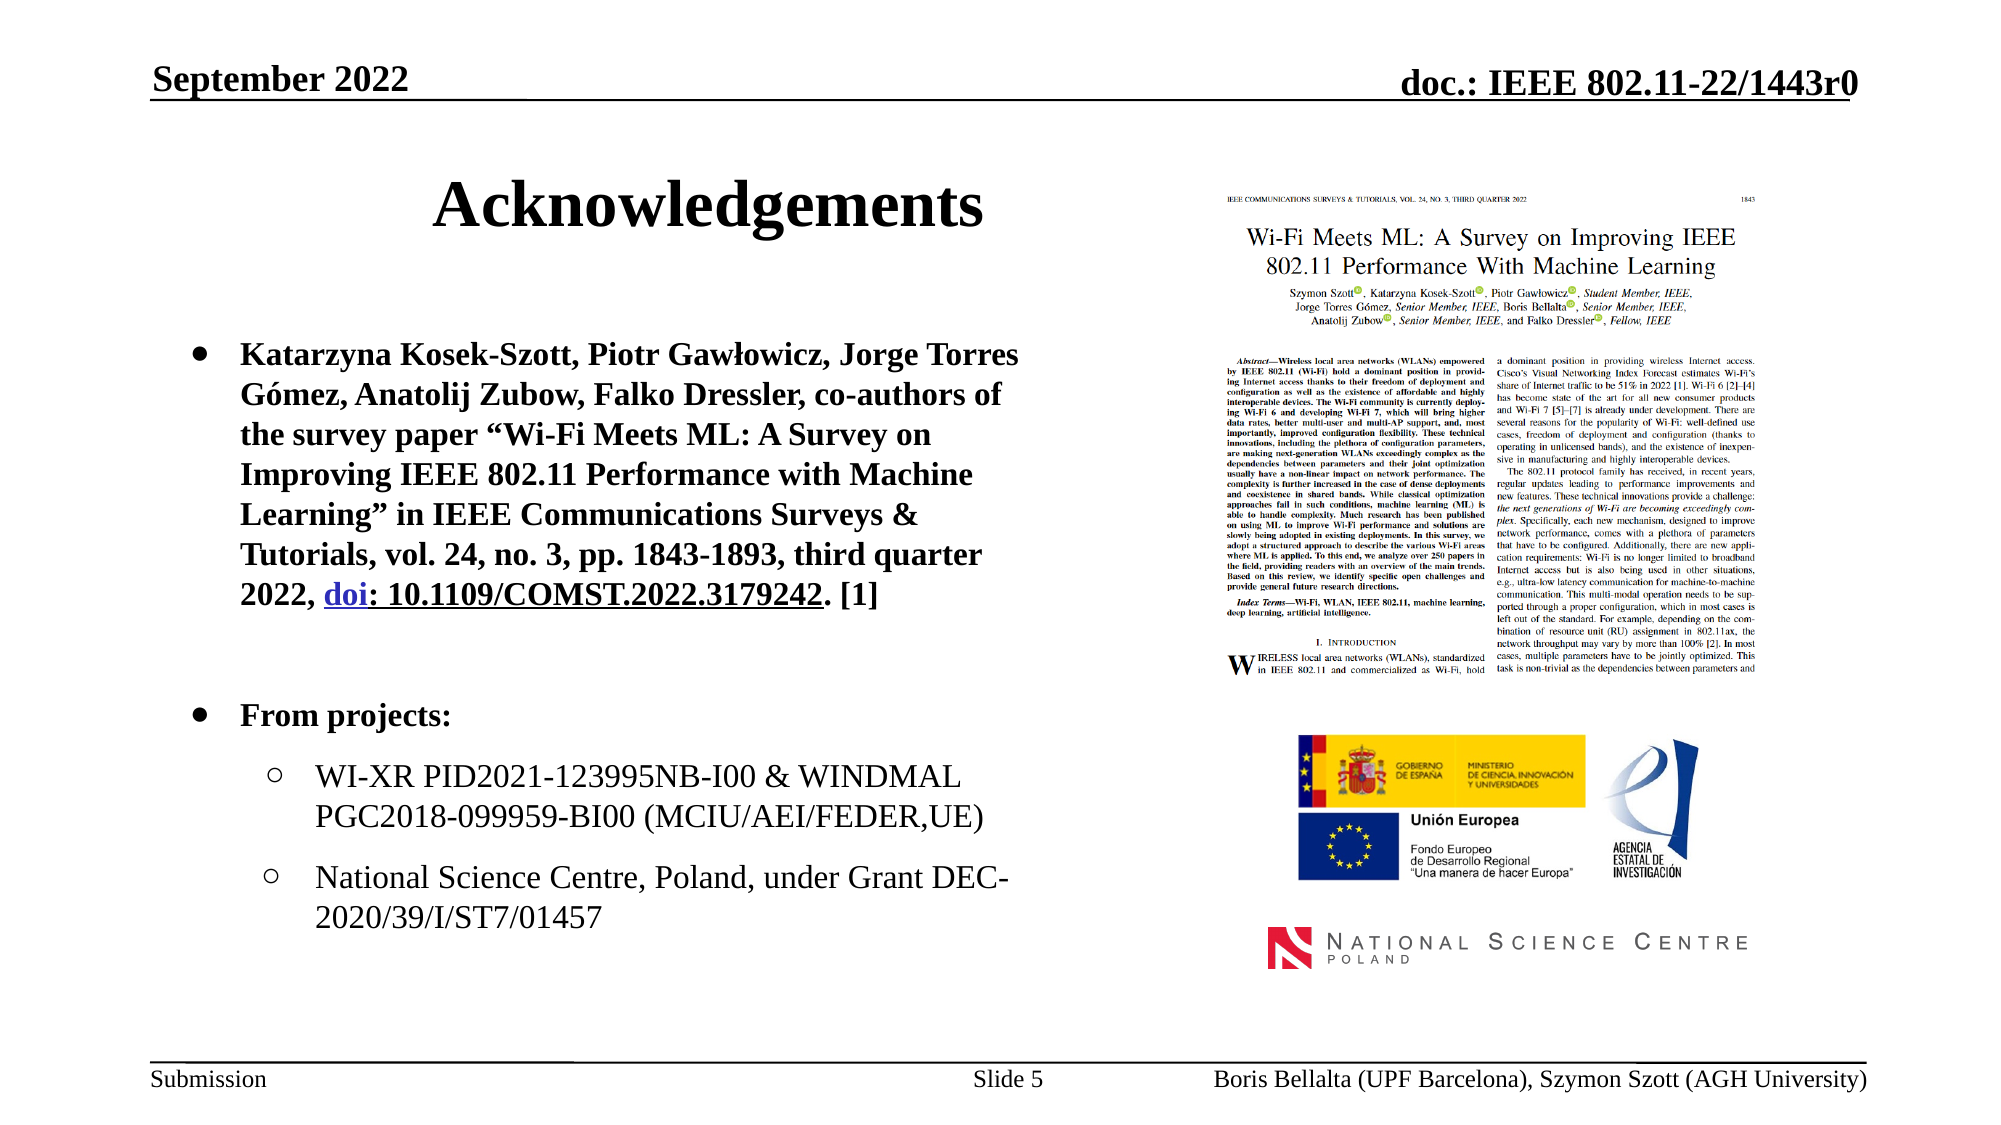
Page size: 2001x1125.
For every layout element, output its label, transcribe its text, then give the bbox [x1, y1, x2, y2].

picture [1268, 926, 1748, 969]
picture [1212, 187, 1771, 676]
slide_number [152, 54, 563, 100]
footer Boris Bellalta (UPF Barcelona), Szymon Szott (AGH University) [1171, 1061, 1869, 1093]
list Katarzyna Kosek-Szott, Piotr Gawłowicz, Jorge Torres Gómez, Anatolij Zubow, Falko Dressler, co-authors of the survey paper “Wi-Fi Meets ML: A Survey on Improving IEEE 802.11 Performance with Machine Learning” in IEEE Communications Surveys & Tutorials, vol. 24, no. 3, pp. 1843-1893, third quarter 2022, doi: 10.1109/COMST.2022.3179242. [1] From projects: WI-XR PID2021-123995NB-I00 & WINDMAL PGC2018-099959-BI00 (MCIU/AEI/FEDER,UE) National Science Centre, Poland, under Grant DEC-2020/39/I/ST7/01457 [149, 324, 1067, 1000]
picture [1297, 734, 1699, 882]
title Acknowledgements [149, 112, 1269, 288]
slide_number Slide 5 [950, 1061, 1067, 1123]
